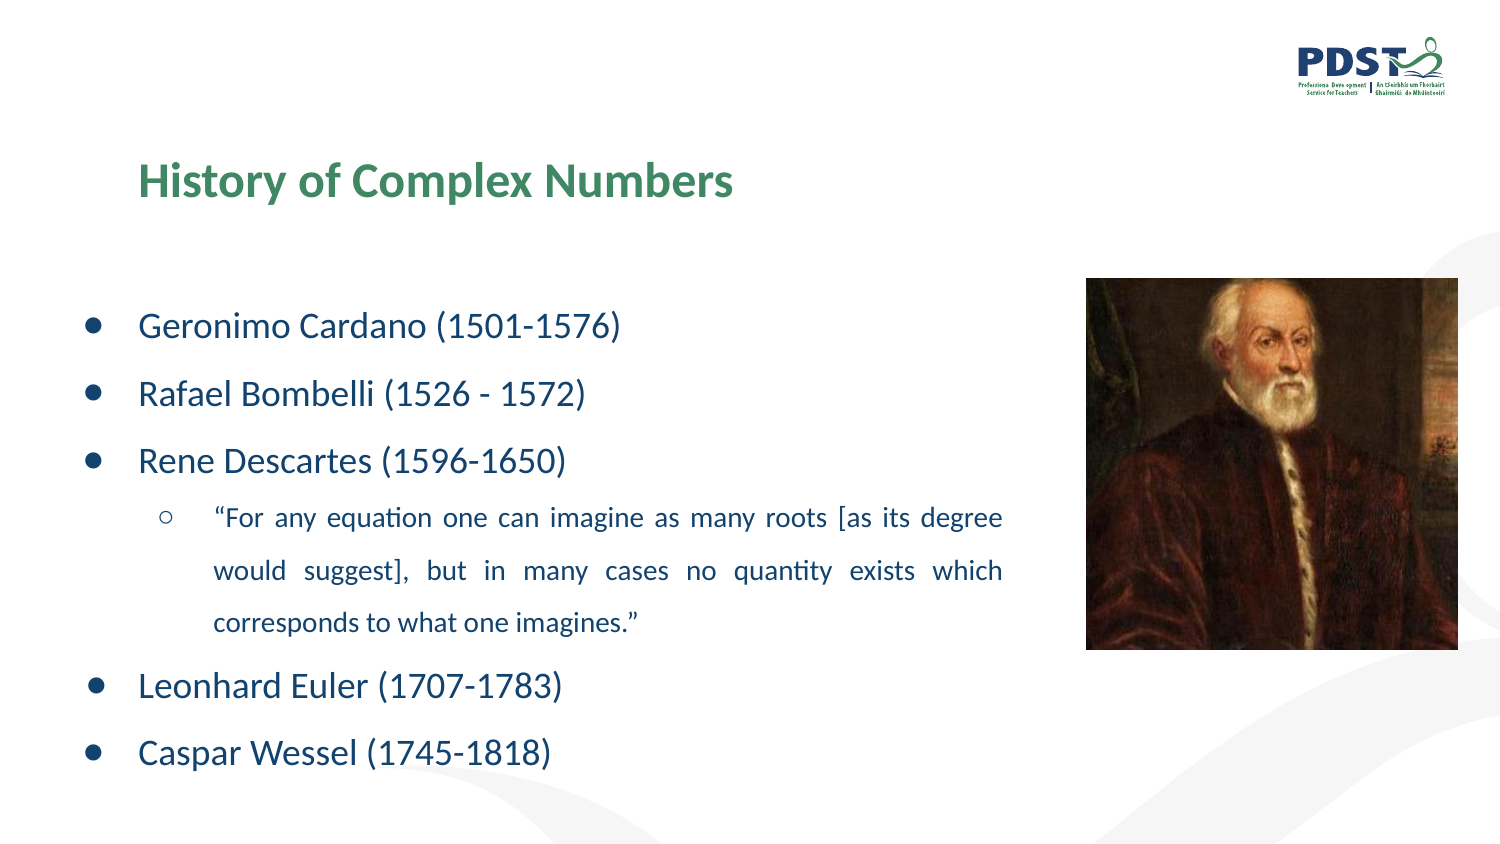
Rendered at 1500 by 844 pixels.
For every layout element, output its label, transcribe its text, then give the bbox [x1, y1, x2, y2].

list Geronimo Cardano (1501-1576) Rafael Bombelli (1526 - 1572) Rene Descartes (1596-1650) “For any equation one can imagine as many roots [as its degree would suggest], but in many cases no quantity exists which corresponds to what one imagines.” Leonhard Euler (1707-1783) Caspar Wessel (1745-1818) [63, 278, 1004, 734]
picture [1086, 278, 1458, 651]
title History of Complex Numbers [63, 110, 1130, 208]
